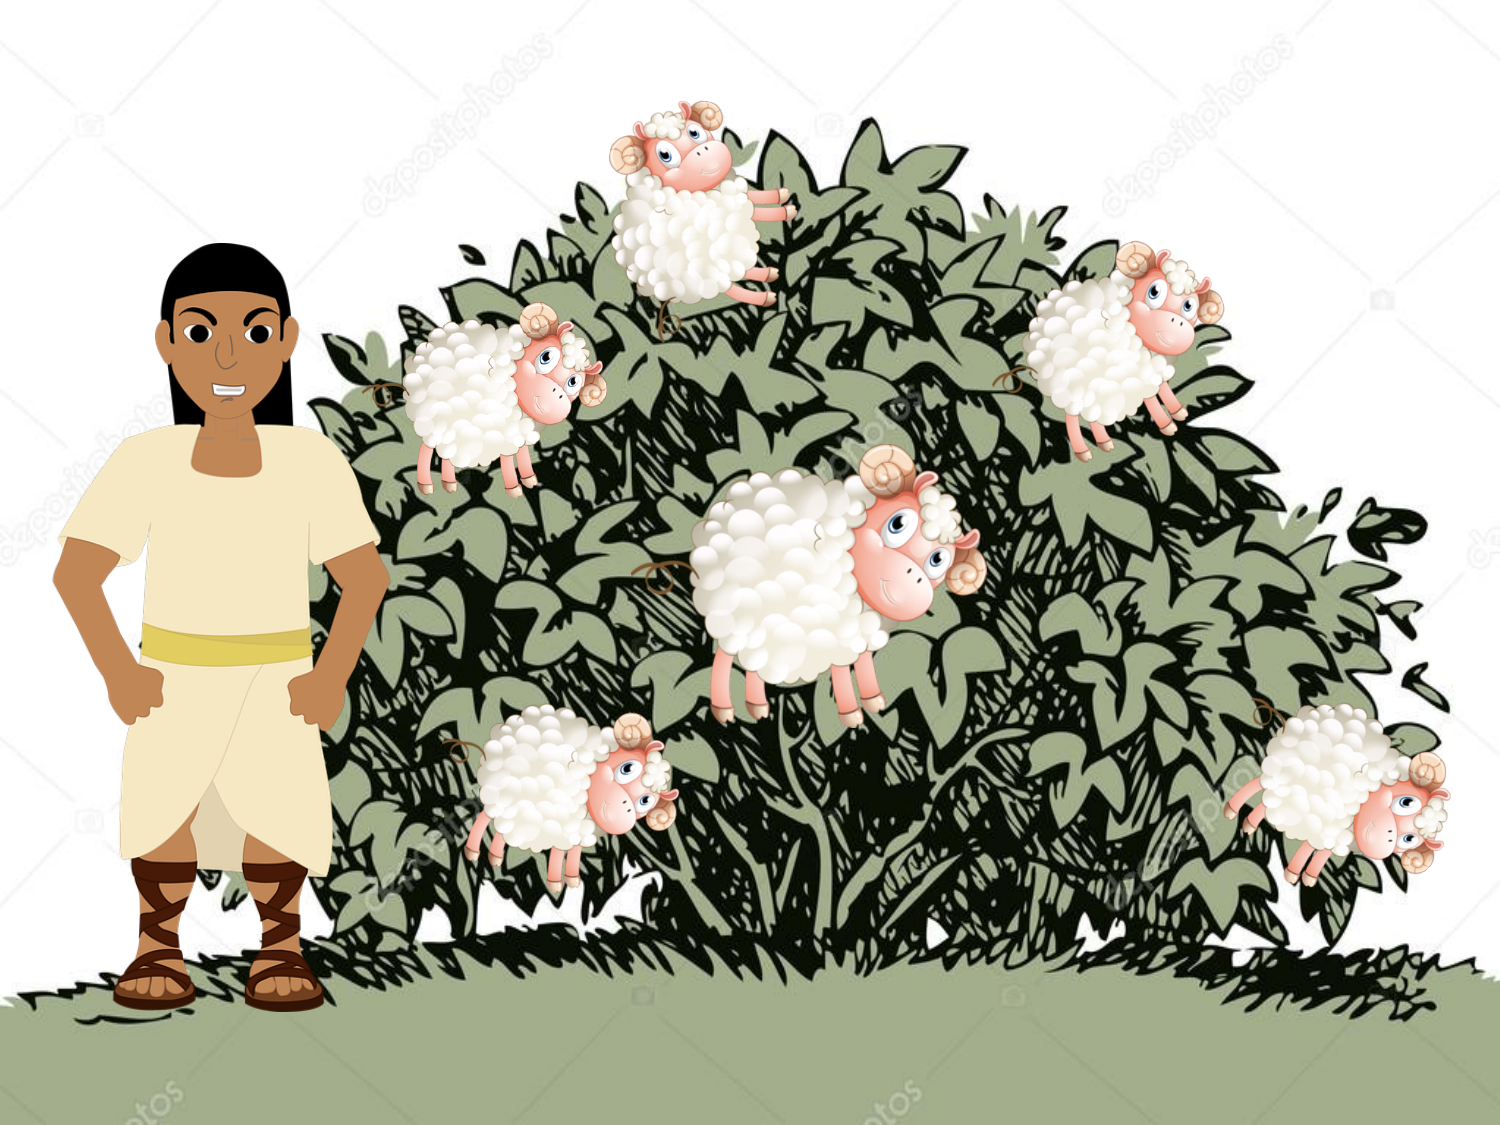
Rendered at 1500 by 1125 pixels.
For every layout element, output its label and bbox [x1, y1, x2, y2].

picture [432, 254, 1233, 888]
picture [29, 125, 818, 1012]
list [0, 0, 1500, 1125]
picture [1210, 692, 1456, 889]
